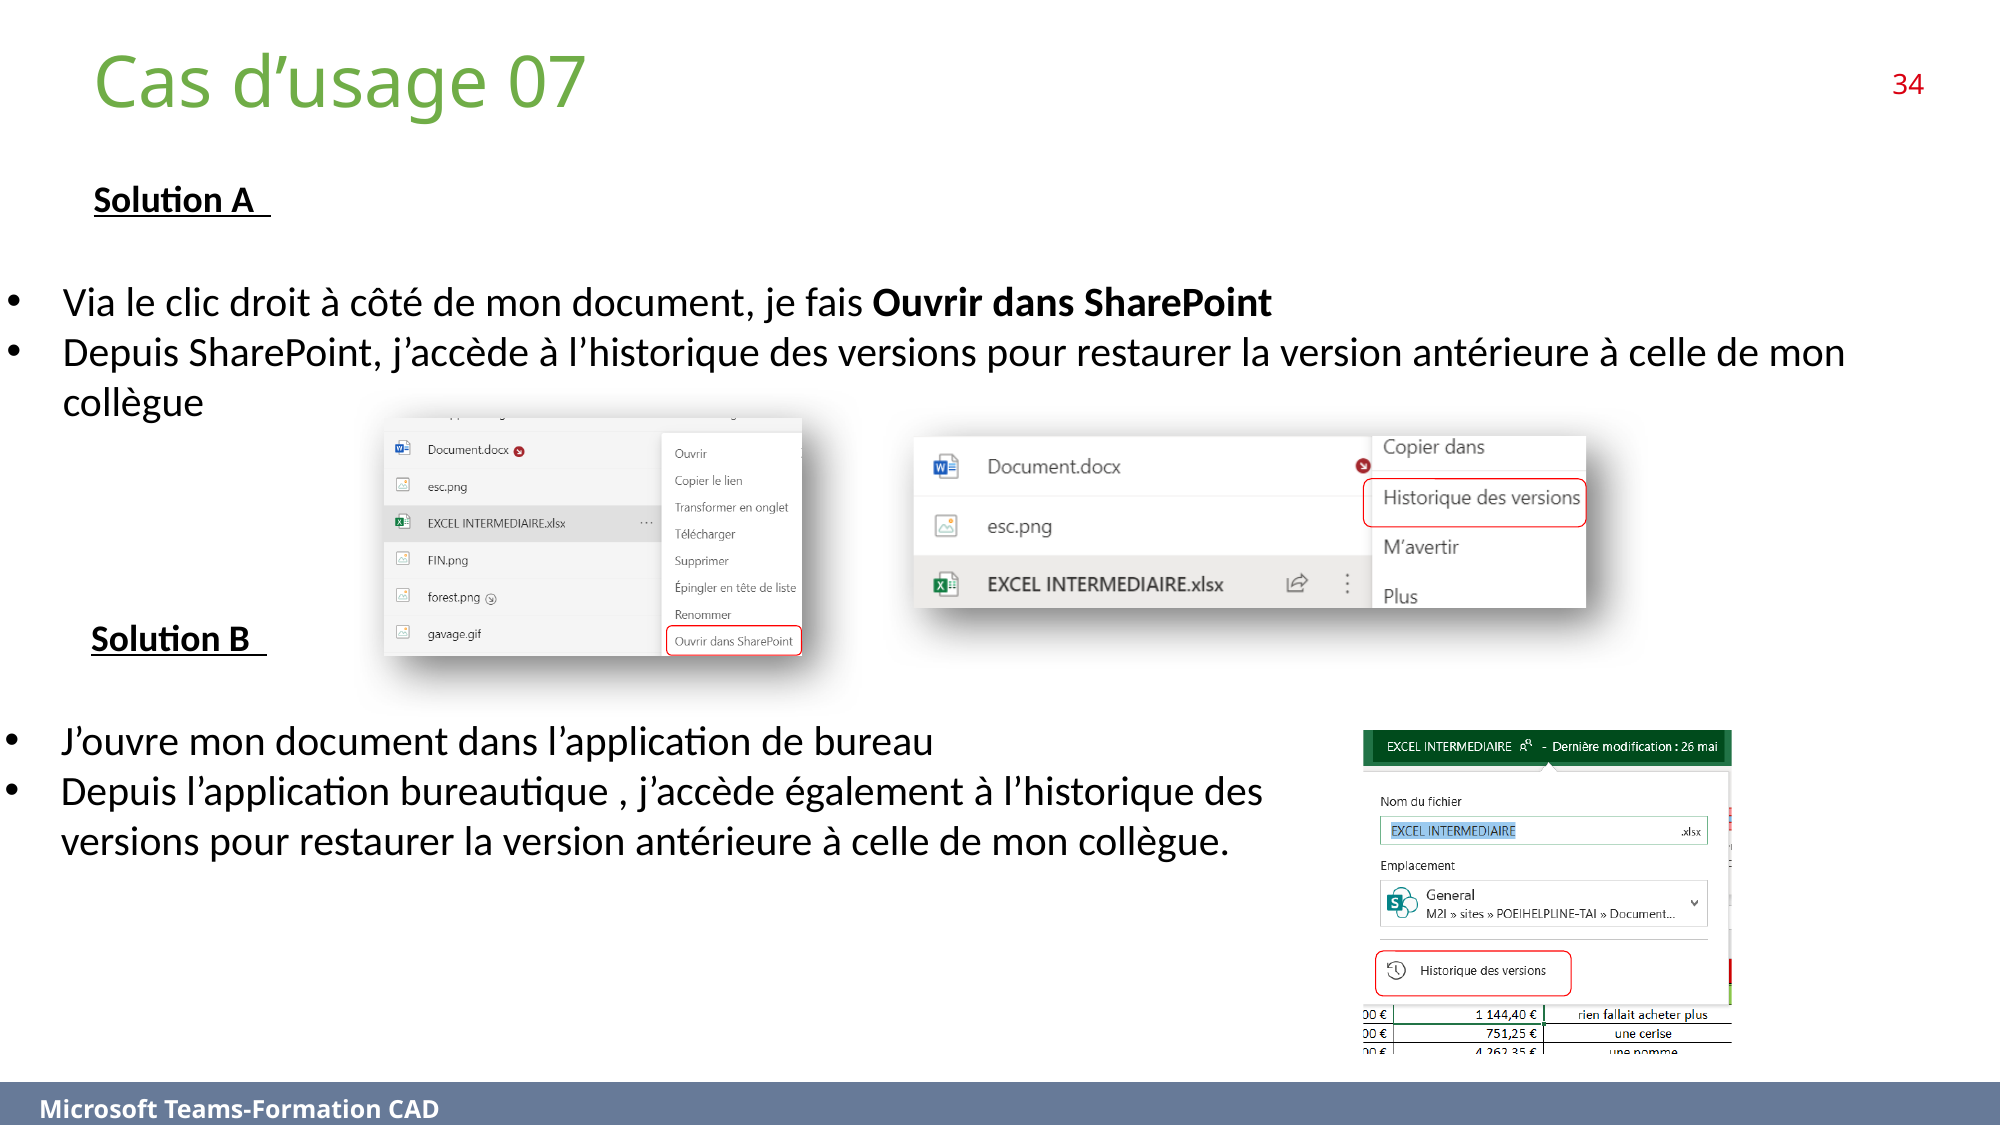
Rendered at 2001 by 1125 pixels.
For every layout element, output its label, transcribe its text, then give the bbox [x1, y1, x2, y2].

text_box Solution A [78, 167, 315, 227]
title Cas d’usage 07 [78, 38, 1837, 131]
picture [384, 418, 802, 656]
text_box Via le clic droit à côté de mon document, je fais Ouvrir dans SharePoint Depuis SharePoint, j’accède à l’historique des versions pour restaurer la version antérieure à celle de mon collègue [0, 267, 1909, 433]
picture [1363, 730, 1732, 1054]
text_box J’ouvre mon document dans l’application de bureau Depuis l’application bureautique , j’accède également à l’historique des versions pour restaurer la version antérieure à celle de mon collègue. [0, 706, 1390, 872]
slide_number 34 [1868, 56, 1948, 116]
picture [913, 436, 1587, 608]
text_box Solution B [76, 606, 313, 666]
